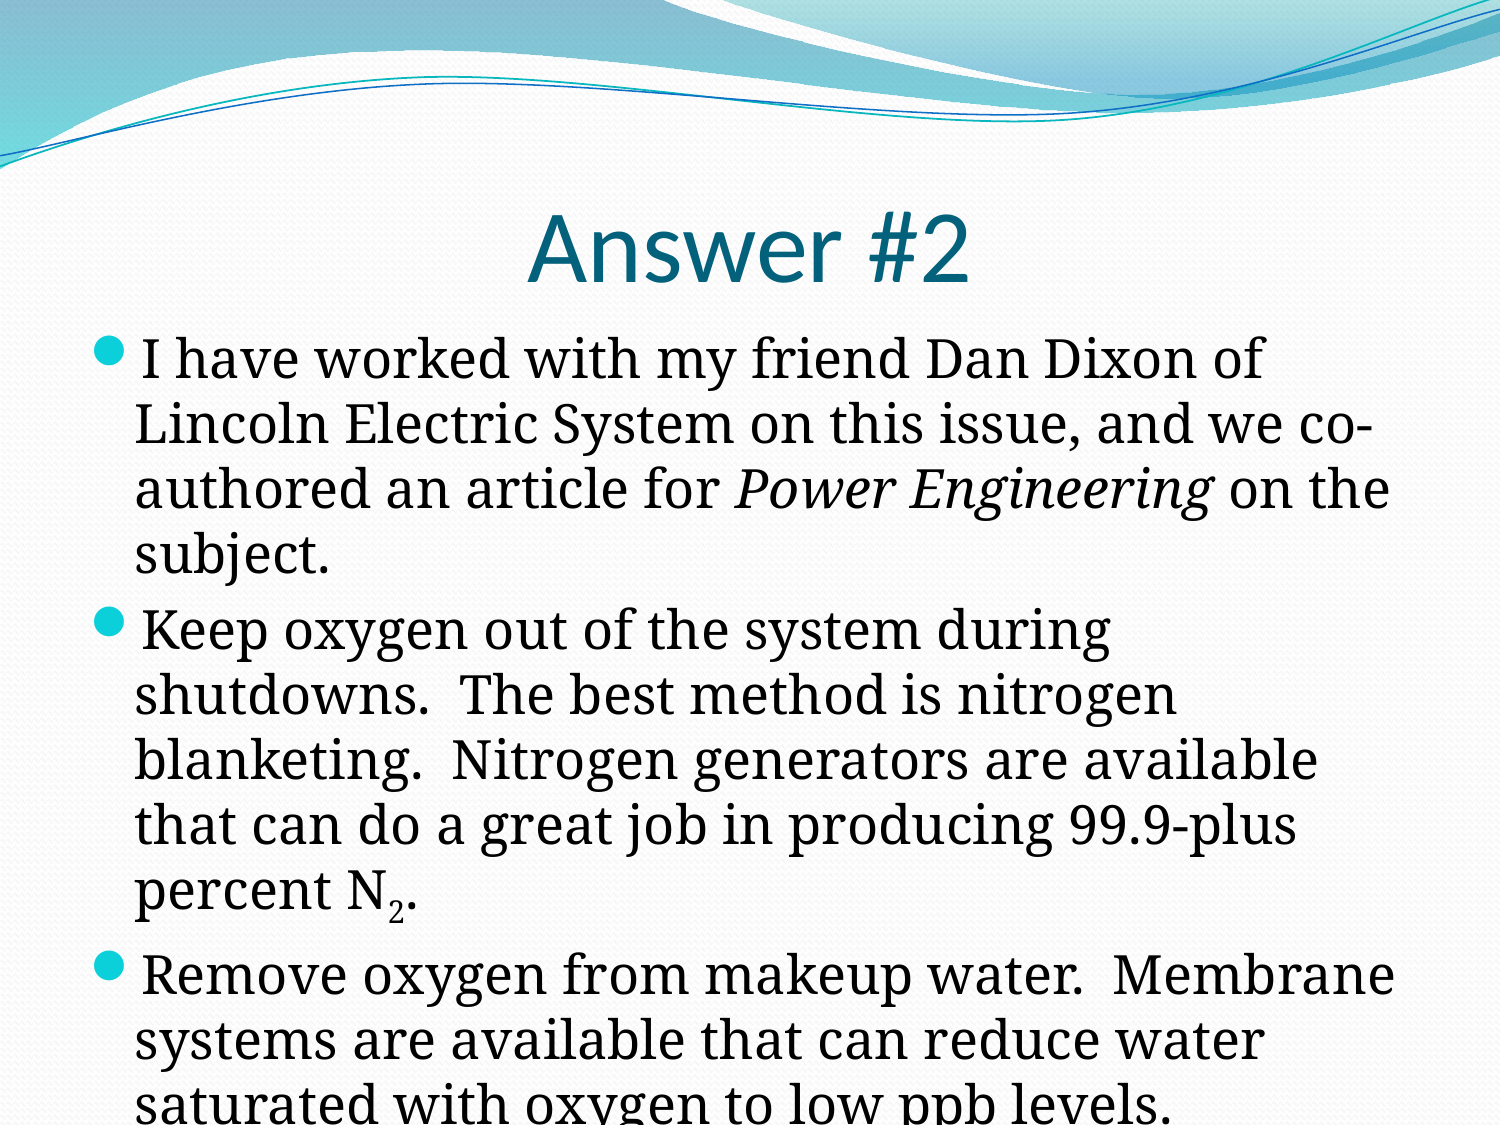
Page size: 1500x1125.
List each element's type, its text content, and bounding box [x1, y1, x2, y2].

title Answer #2 [75, 115, 1425, 303]
list I have worked with my friend Dan Dixon of Lincoln Electric System on this issue, and we co-authored an article for Power Engineering on the subject. Keep oxygen out of the system during shutdowns. The best method is nitrogen blanketing. Nitrogen generators are available that can do a great job in producing 99.9-plus percent N2. Remove oxygen from makeup water. Membrane systems are available that can reduce water saturated with oxygen to low ppb levels. [75, 317, 1425, 1038]
